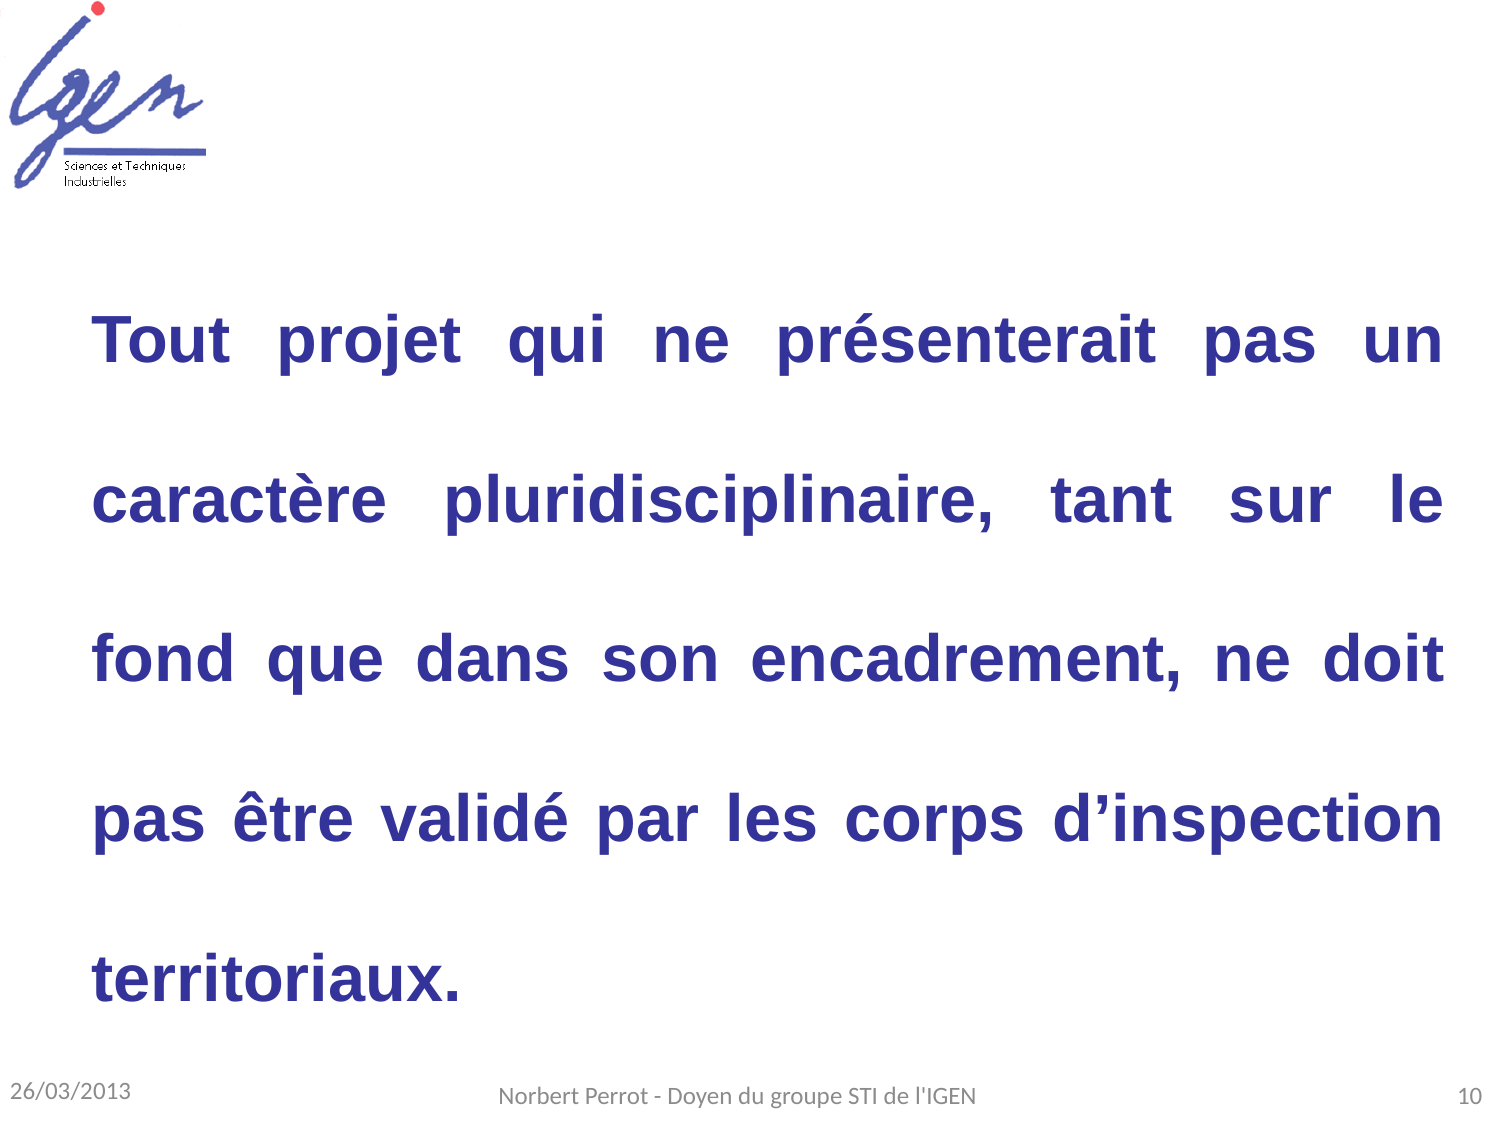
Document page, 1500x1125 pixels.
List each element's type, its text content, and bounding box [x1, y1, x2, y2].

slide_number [0, 1059, 346, 1120]
slide_number 10 [1147, 1065, 1498, 1125]
picture [0, 0, 206, 192]
list Tout projet qui ne présenterait pas un caractère pluridisciplinaire, tant sur le fond que dans son encadrement, ne doit pas être validé par les corps d’inspection territoriaux. [76, 208, 1461, 951]
footer Norbert Perrot - Doyen du groupe STI de l'IGEN [454, 1065, 1022, 1125]
